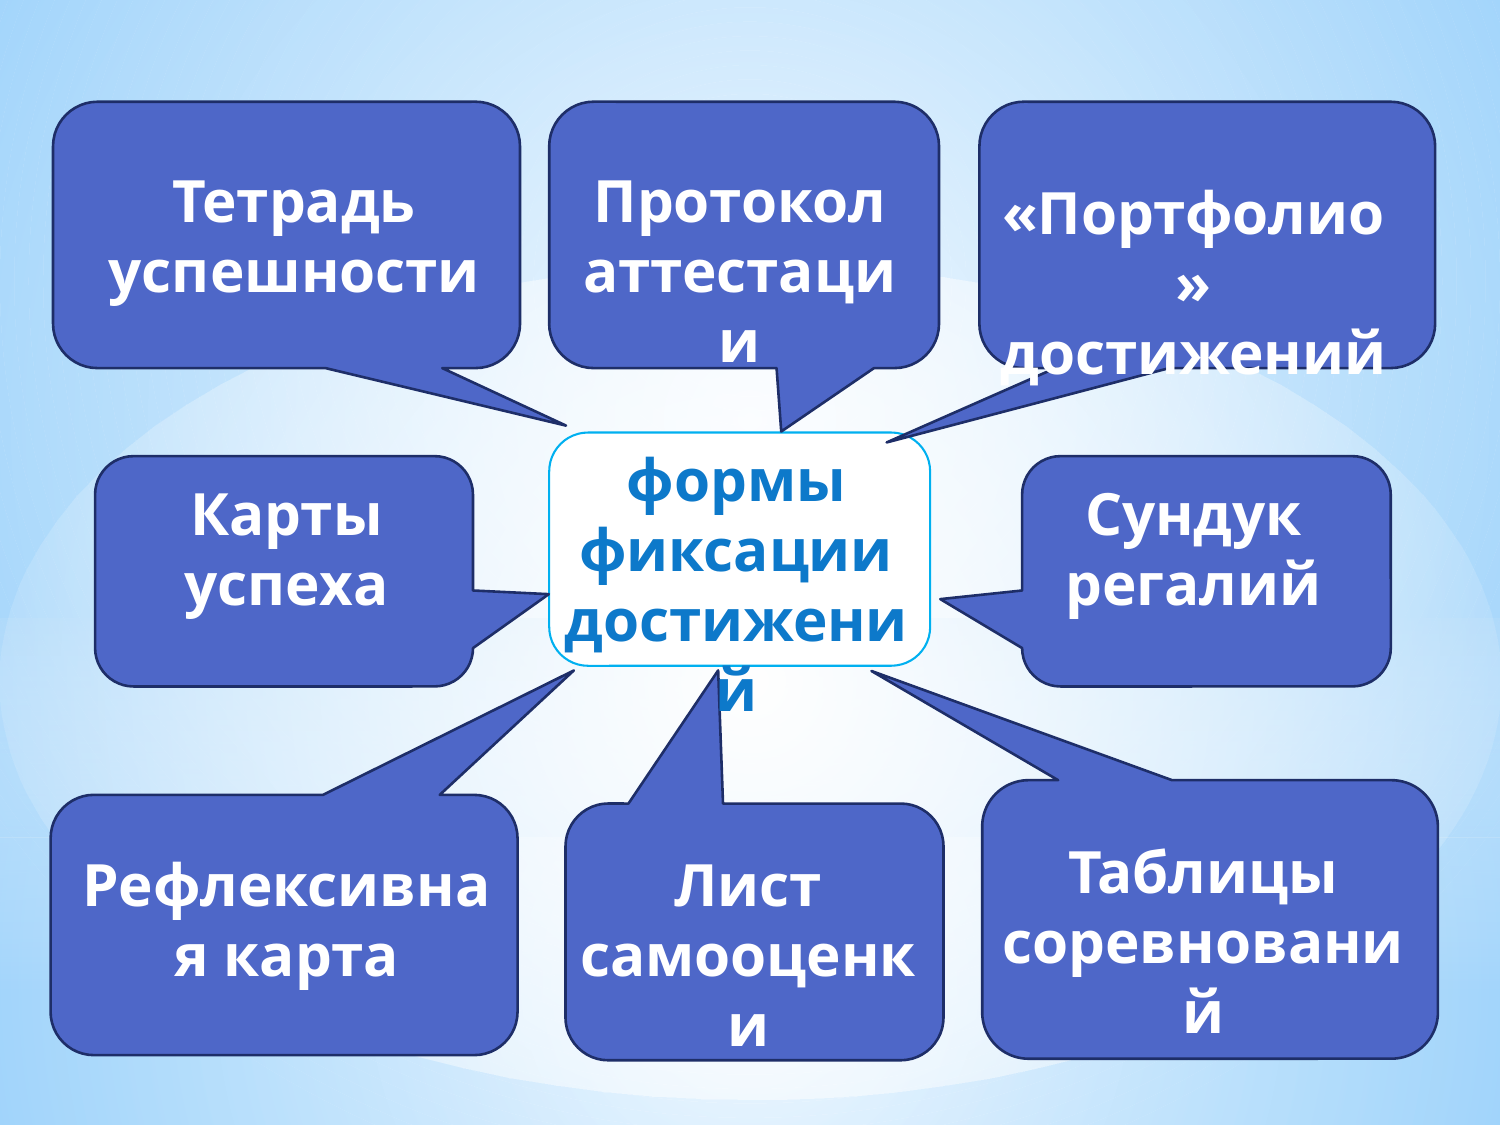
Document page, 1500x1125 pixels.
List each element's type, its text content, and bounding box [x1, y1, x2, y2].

text_box [571, 431, 903, 435]
text_box [928, 690, 1440, 1042]
text_box [900, 394, 1076, 435]
text_box [51, 312, 568, 427]
text_box Карты успеха [135, 470, 438, 625]
text_box [776, 382, 856, 433]
text_box формы фиксации достижений [545, 435, 928, 731]
text_box [1003, 1053, 1417, 1061]
text_box Протокол аттестации [549, 156, 931, 382]
text_box [939, 454, 1393, 688]
text_box [547, 100, 941, 352]
text_box Сундук регалий [1045, 470, 1341, 625]
text_box [93, 454, 545, 688]
text_box Тетрадь успешности [50, 156, 538, 312]
text_box Рефлексивная карта [65, 841, 508, 996]
text_box [978, 100, 1437, 365]
text_box [51, 100, 522, 156]
text_box [49, 683, 545, 1057]
text_box Лист самооценки [549, 841, 948, 1066]
text_box [928, 455, 932, 644]
text_box Таблицы соревнований [978, 827, 1429, 1053]
text_box «Портфолио» достижений [975, 168, 1412, 394]
text_box [564, 731, 945, 841]
